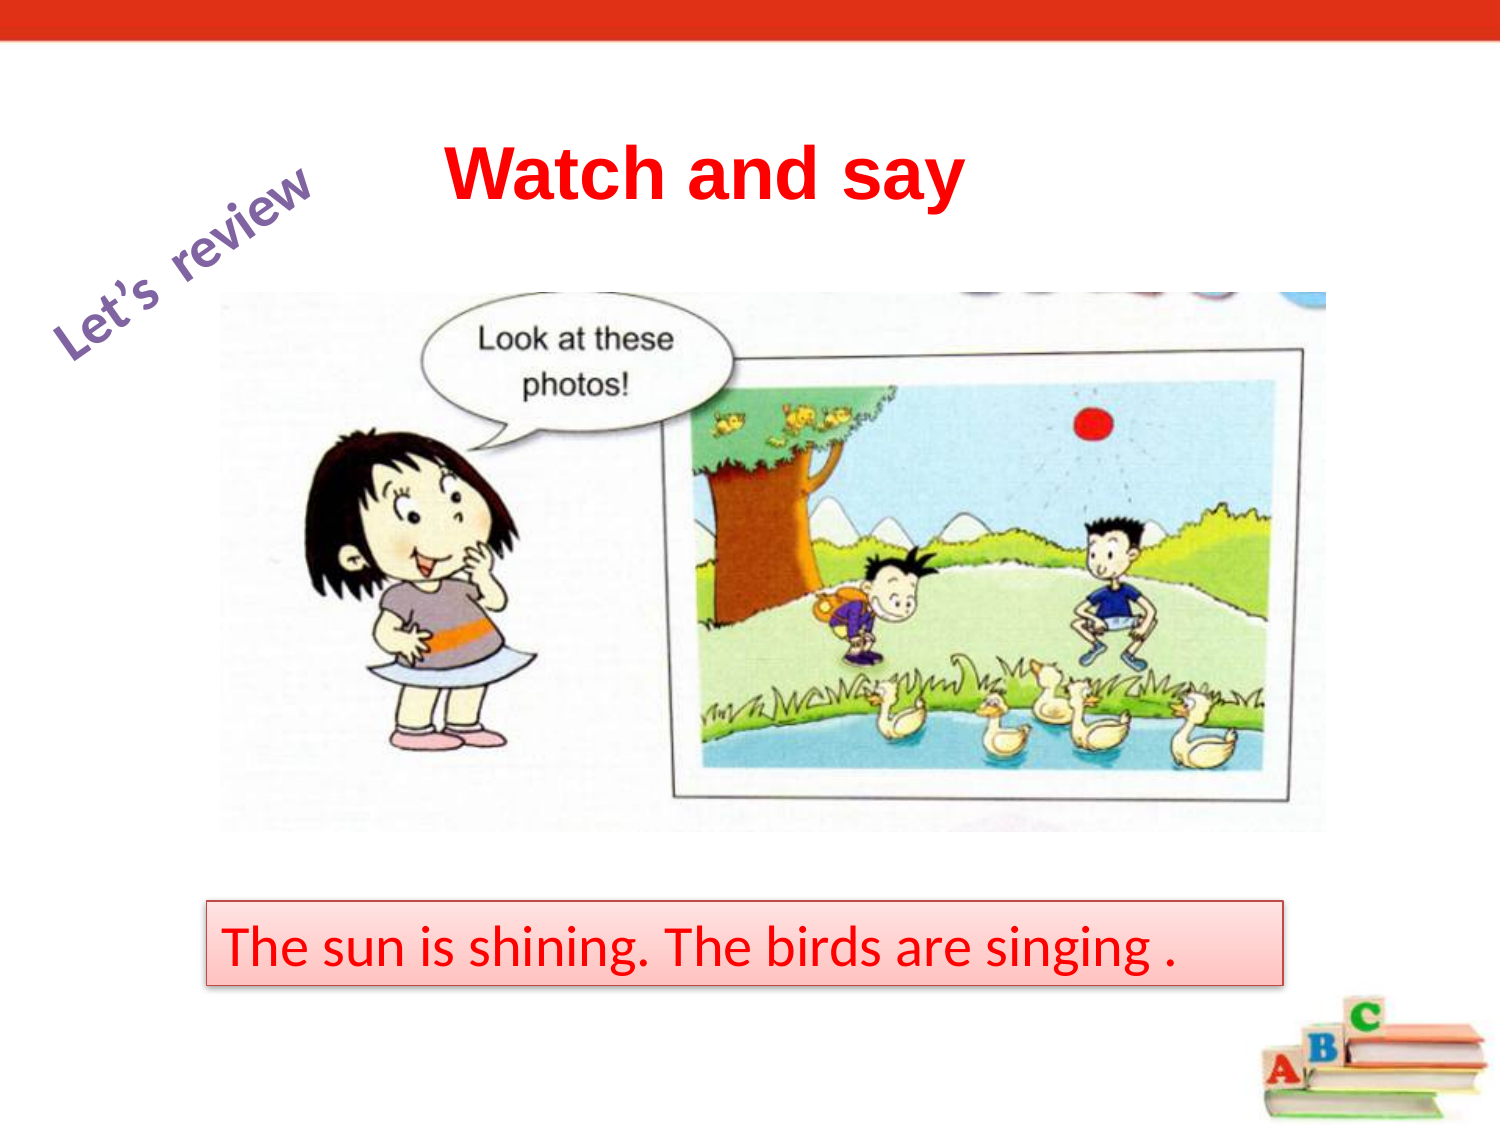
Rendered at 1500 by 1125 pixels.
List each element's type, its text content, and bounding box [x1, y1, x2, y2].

text_box Watch and say [429, 116, 982, 222]
text_box Let’s review [22, 128, 342, 388]
text_box The sun is shining. The birds are singing . [206, 900, 1284, 986]
picture [0, 0, 1500, 1125]
